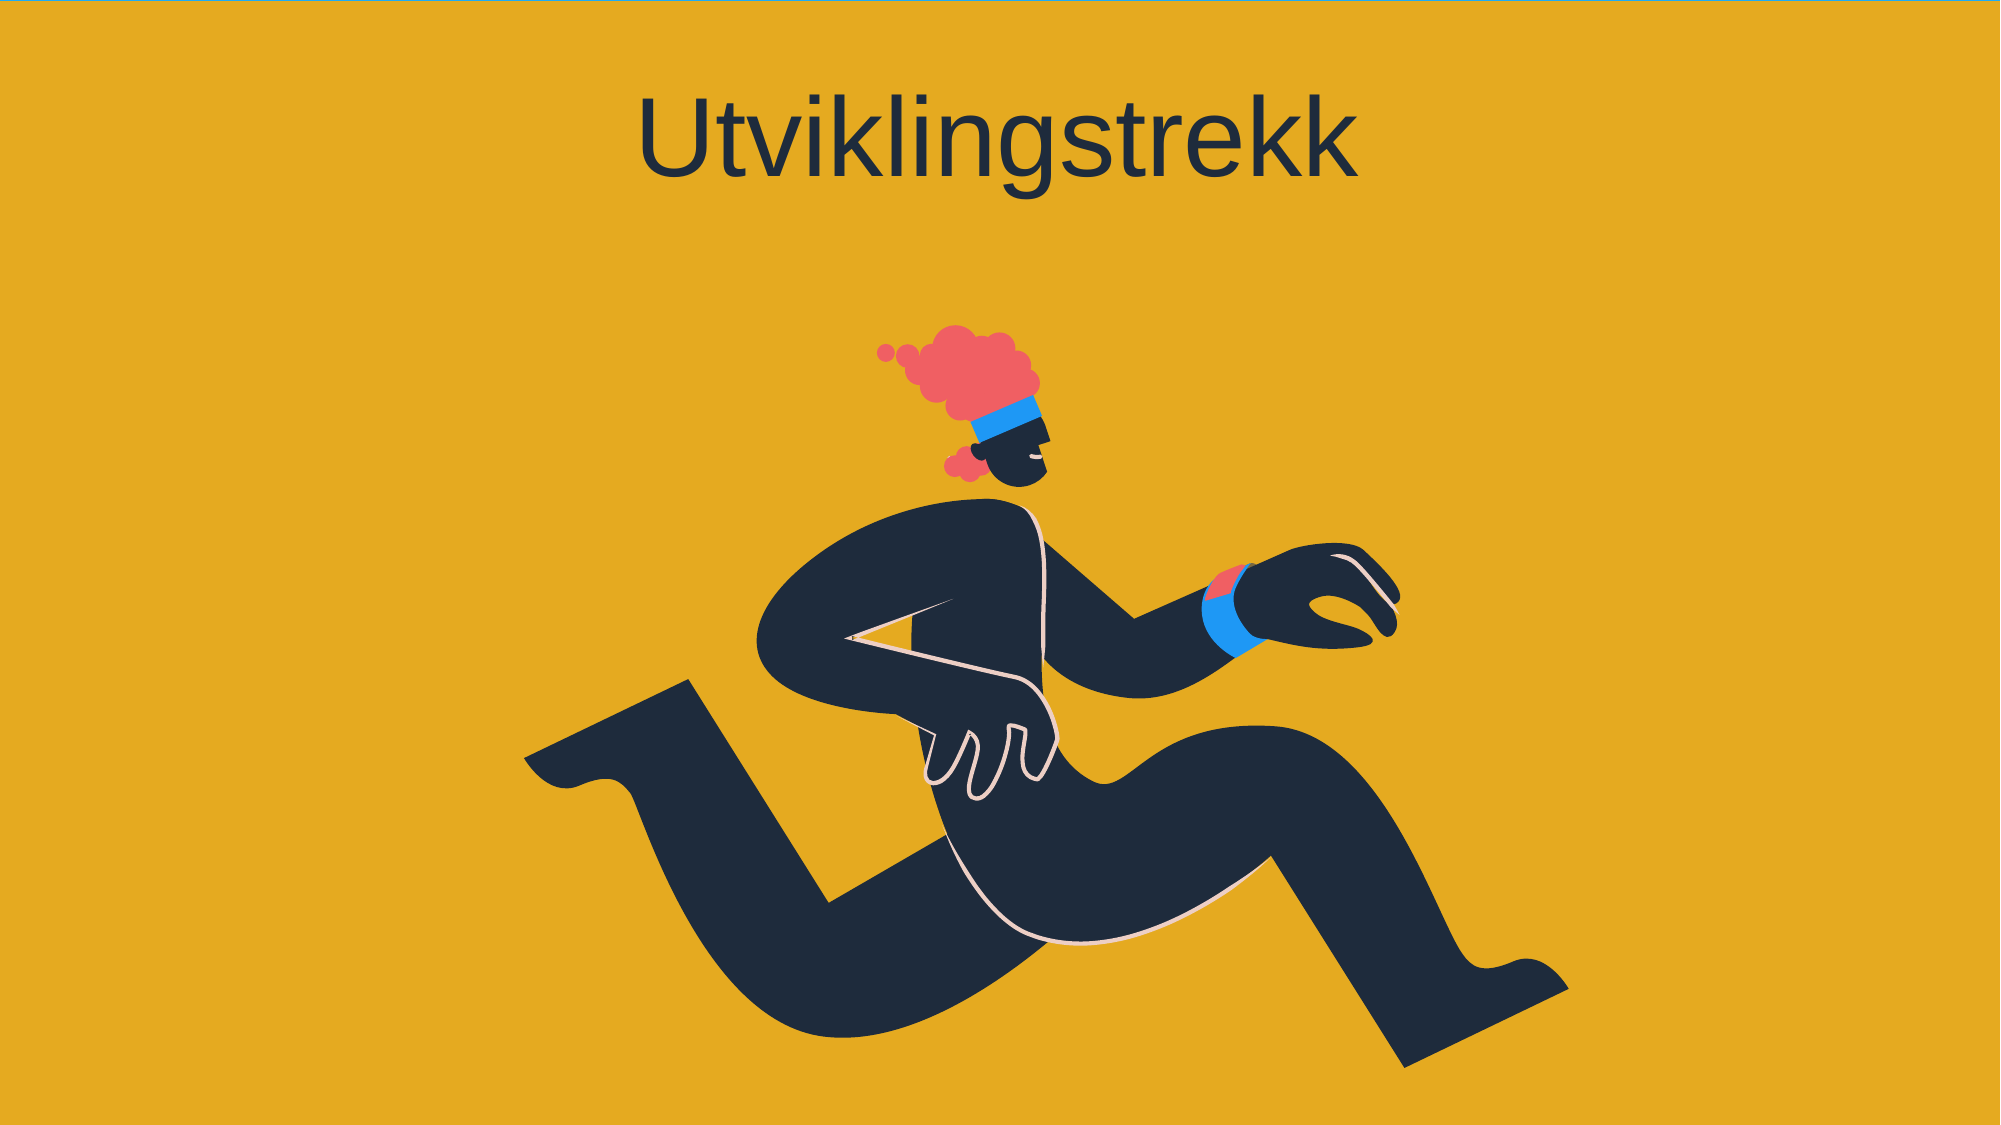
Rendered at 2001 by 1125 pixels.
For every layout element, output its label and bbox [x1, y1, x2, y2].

picture [0, 0, 2000, 1125]
text_box [431, 169, 1569, 1068]
